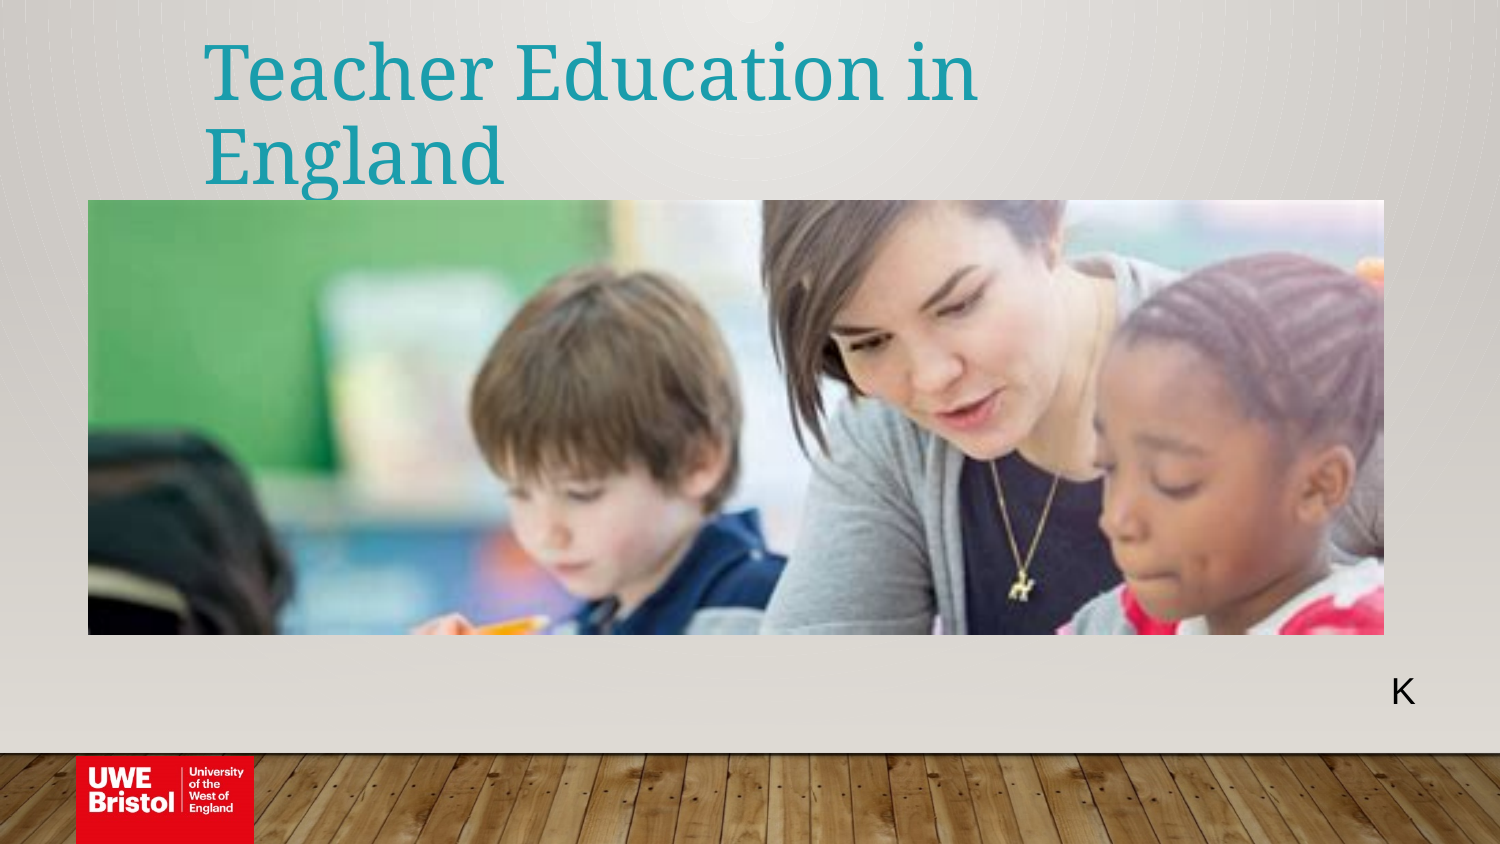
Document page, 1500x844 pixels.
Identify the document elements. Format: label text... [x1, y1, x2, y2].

list Teacher Education in England [203, 32, 1297, 199]
text_box K [1375, 659, 1457, 720]
picture [88, 199, 1384, 635]
picture [0, 753, 1500, 844]
